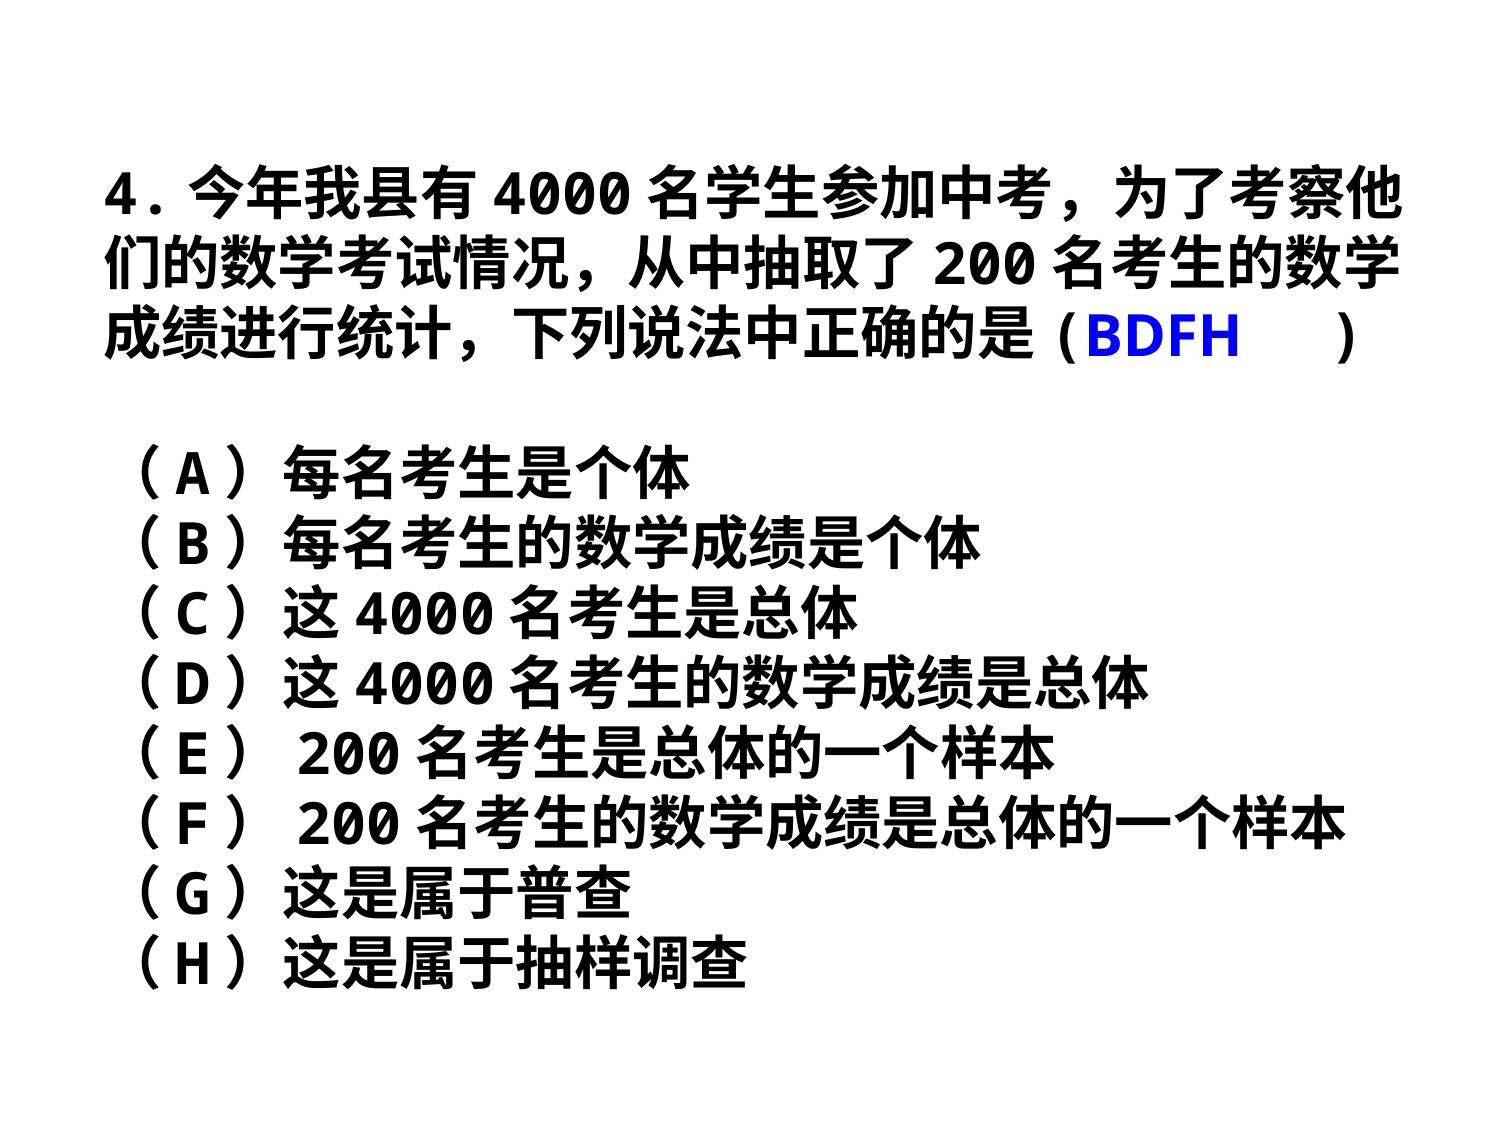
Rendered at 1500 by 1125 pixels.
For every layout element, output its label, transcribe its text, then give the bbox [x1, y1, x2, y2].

text_box 4.今年我县有4000名学生参加中考，为了考察他们的数学考试情况，从中抽取了200名考生的数学成绩进行统计，下列说法中正确的是( ) （A）每名考生是个体 （B）每名考生的数学成绩是个体 （C）这4000名考生是总体 （D）这4000名考生的数学成绩是总体 （E）200名考生是总体的一个样本 （F）200名考生的数学成绩是总体的一个样本 （G）这是属于普查 （H）这是属于抽样调查 [88, 148, 1436, 1004]
